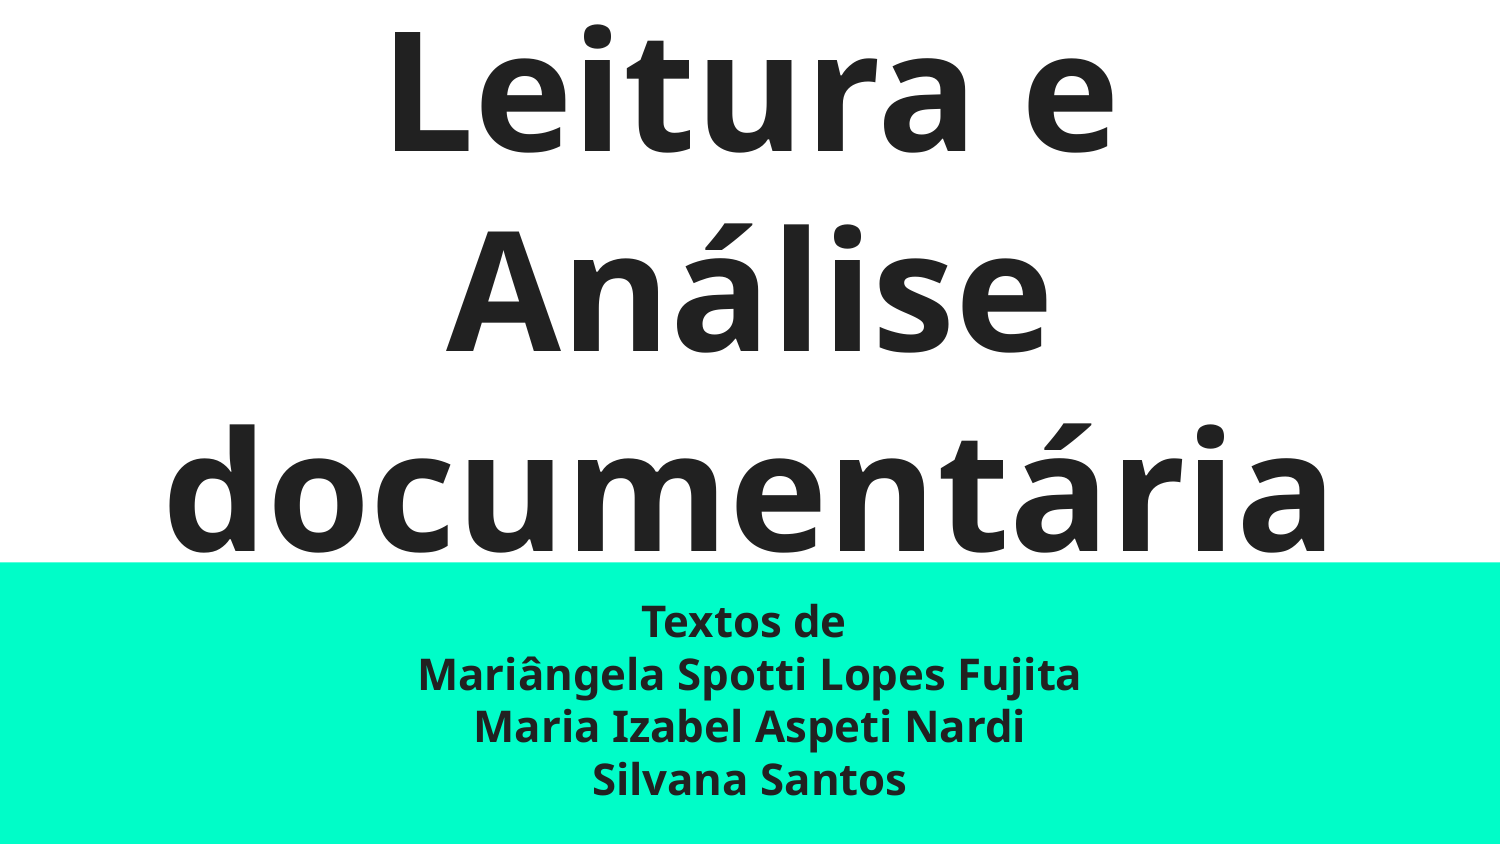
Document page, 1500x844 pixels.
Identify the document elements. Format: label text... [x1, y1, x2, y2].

title Leitura e Análise documentária [51, 64, 1449, 506]
subtitle Textos de Mariângela Spotti Lopes Fujita Maria Izabel Aspeti Nardi Silvana Santos [51, 589, 1449, 809]
